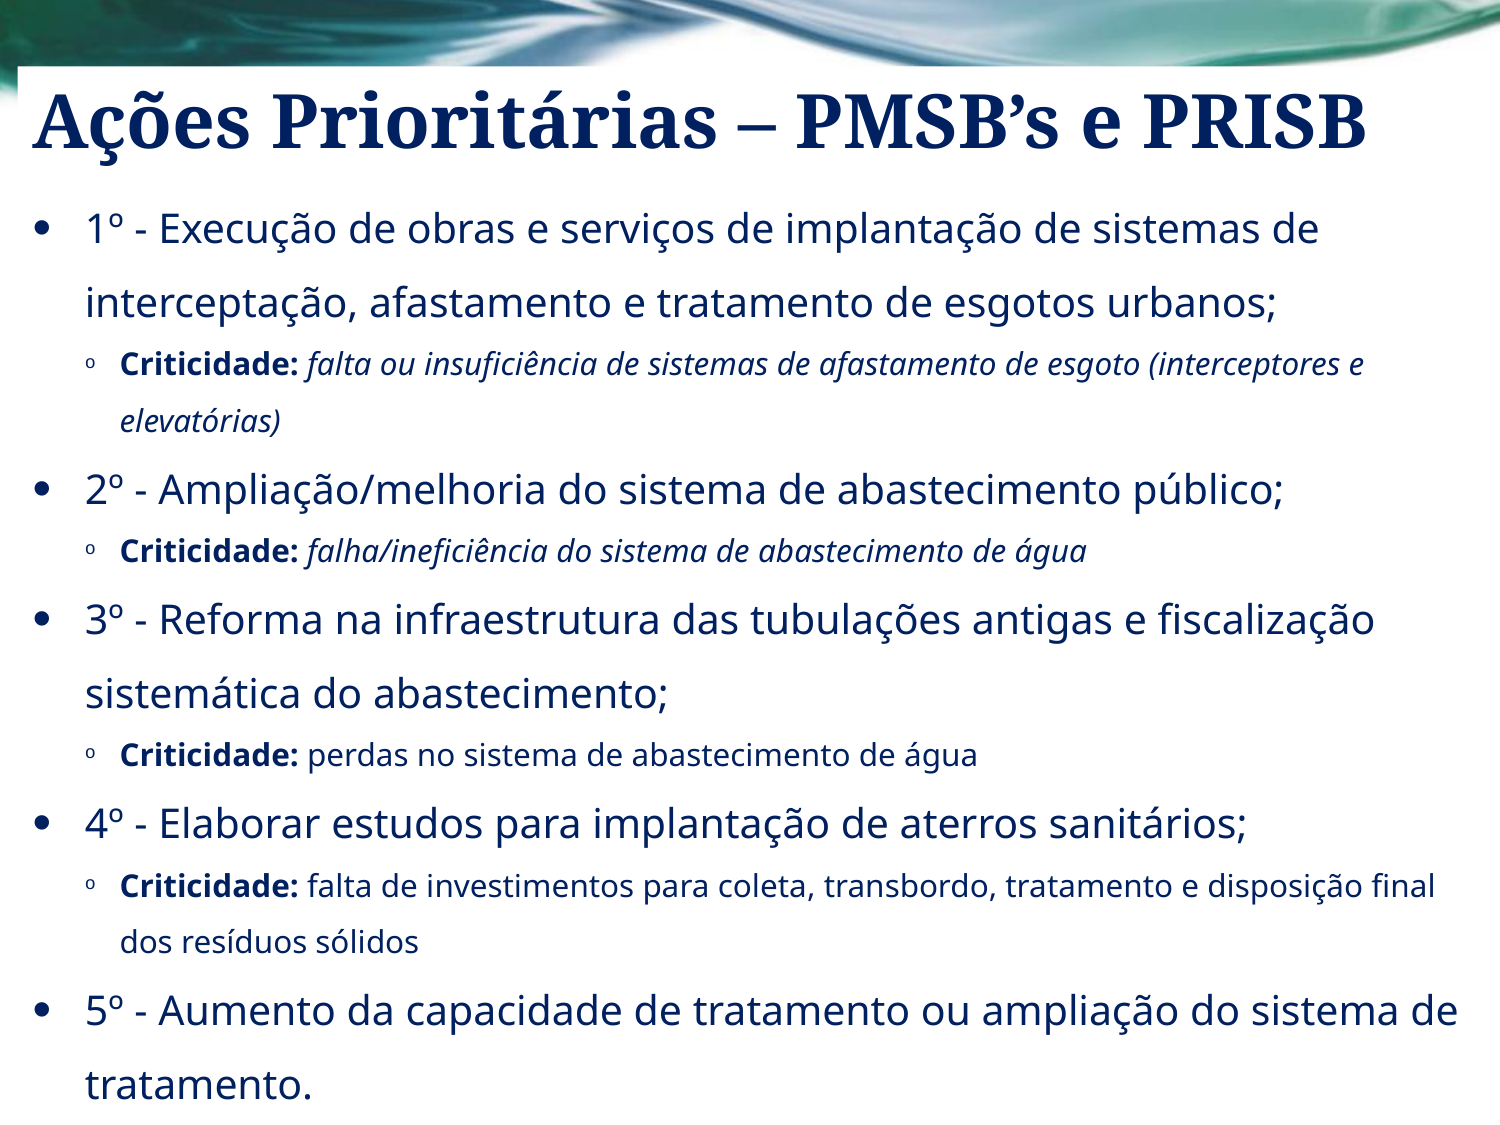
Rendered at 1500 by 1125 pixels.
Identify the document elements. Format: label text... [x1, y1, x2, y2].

picture [0, 0, 1500, 109]
text_box Ações Prioritárias – PMSB’s e PRISB [17, 66, 1483, 172]
list 1º - Execução de obras e serviços de implantação de sistemas de interceptação, afastamento e tratamento de esgotos urbanos; Criticidade: falta ou insuficiência de sistemas de afastamento de esgoto (interceptores e elevatórias) 2º - Ampliação/melhoria do sistema de abastecimento público; Criticidade: falha/ineficiência do sistema de abastecimento de água 3º - Reforma na infraestrutura das tubulações antigas e fiscalização sistemática do abastecimento; Criticidade: perdas no sistema de abastecimento de água 4º - Elaborar estudos para implantação de aterros sanitários; Criticidade: falta de investimentos para coleta, transbordo, tratamento e disposição final dos resíduos sólidos 5º - Aumento da capacidade de tratamento ou ampliação do sistema de tratamento. Criticidade: falta ou insuficiência de sistemas de tratamento de esgoto [17, 172, 1483, 1125]
